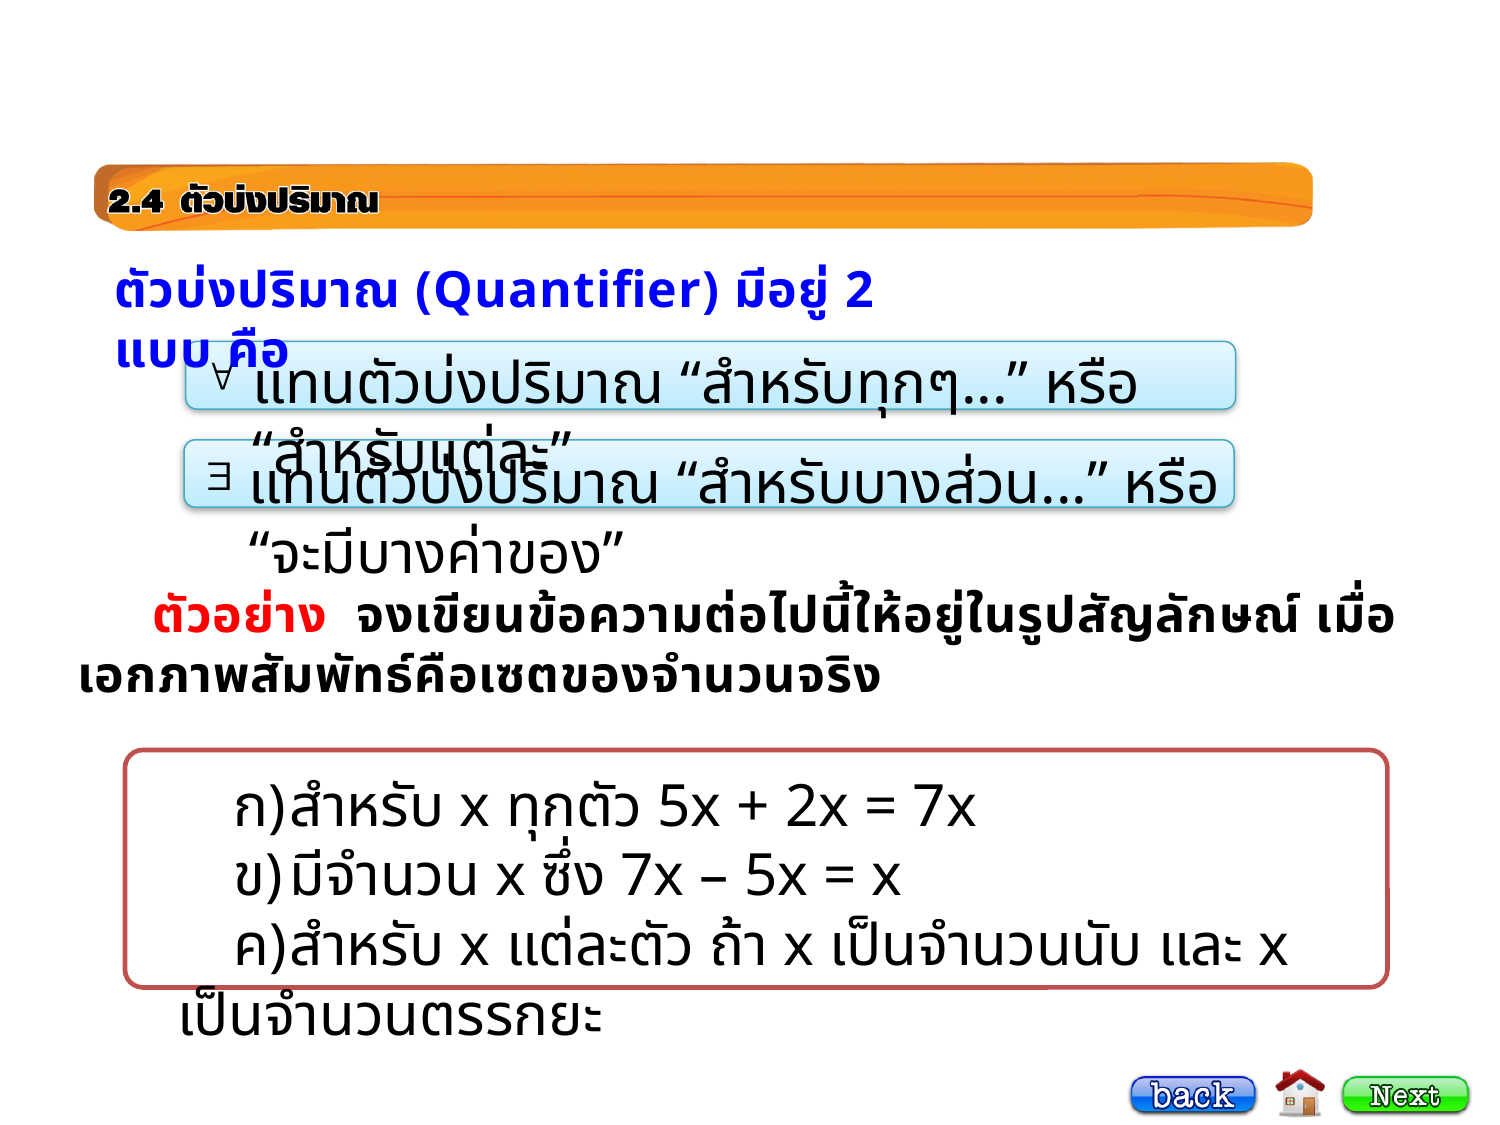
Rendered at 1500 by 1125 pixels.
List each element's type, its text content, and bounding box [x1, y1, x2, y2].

text_box ตัวอย่าง จงเขียนข้อความต่อไปนี้ให้อยู่ในรูปสัญลักษณ์ เมื่อเอกภาพสัมพัทธ์คือเซตของจำนวนจริง [62, 574, 1438, 710]
picture [1274, 1067, 1326, 1118]
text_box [183, 437, 1247, 524]
picture [1337, 1072, 1473, 1119]
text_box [124, 749, 1388, 988]
picture [93, 162, 1313, 231]
text_box ตัวบ่งปริมาณ (Quantifier) มีอยู่ 2 แบบ คือ [99, 249, 975, 385]
picture [1124, 1072, 1261, 1119]
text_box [185, 337, 1236, 424]
